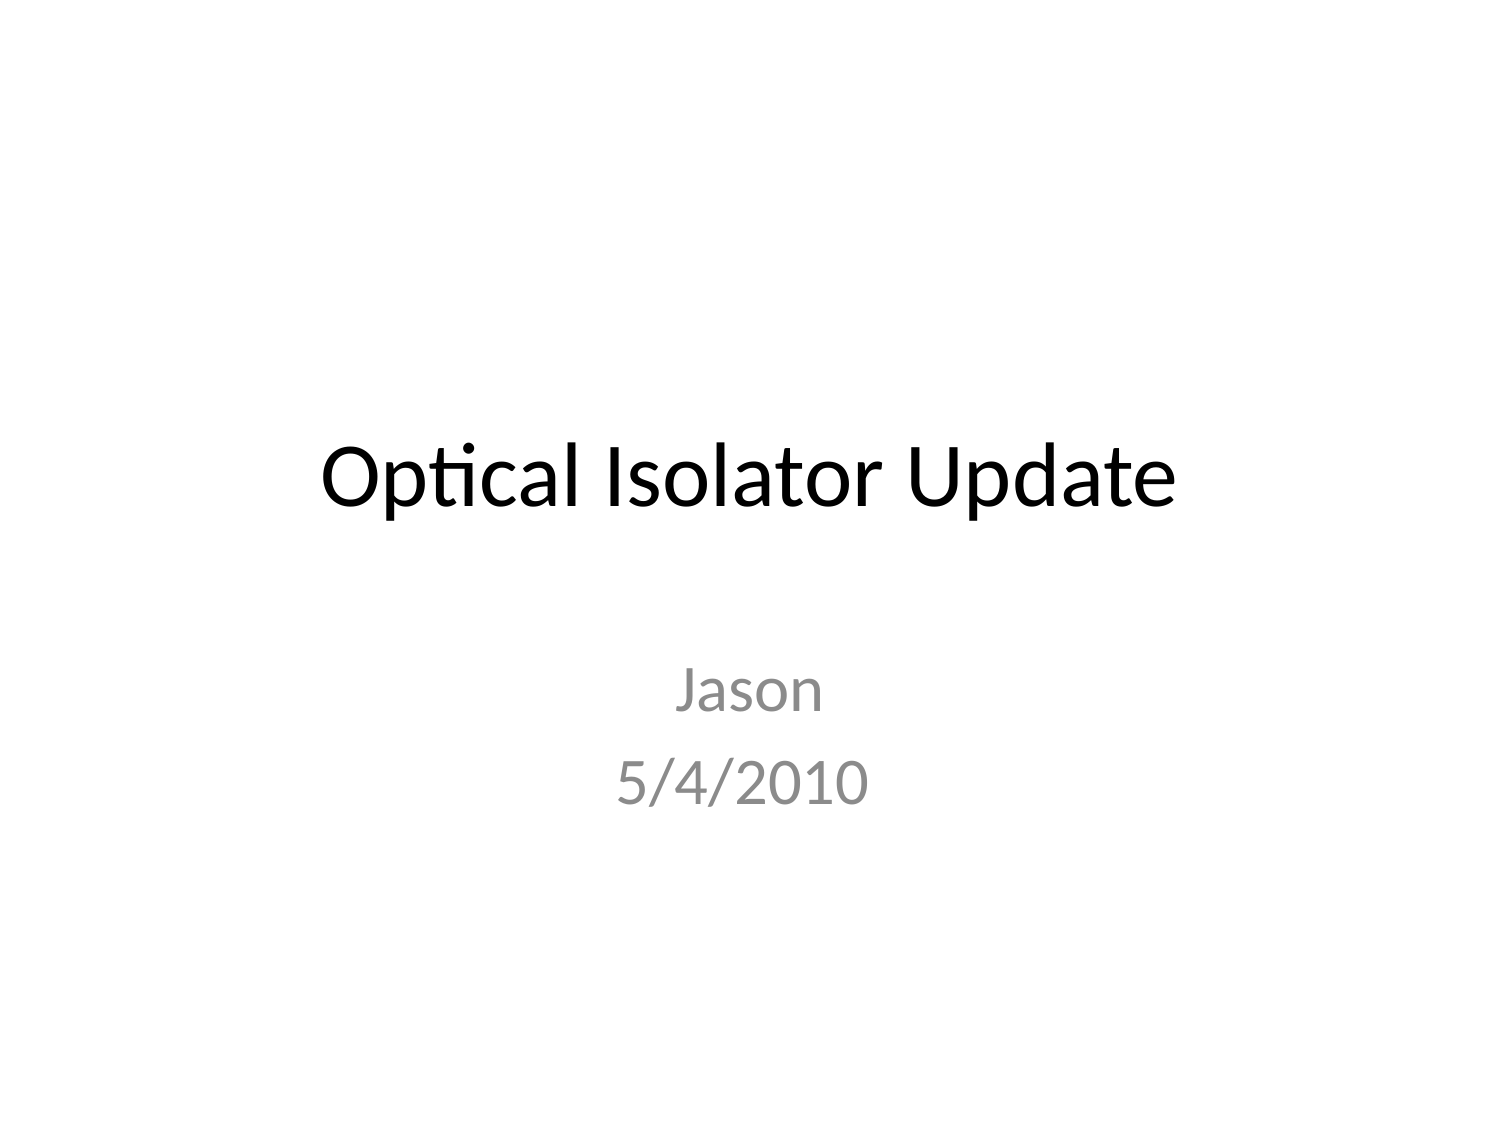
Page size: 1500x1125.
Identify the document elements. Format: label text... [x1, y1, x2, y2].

title Optical Isolator Update [112, 349, 1388, 591]
subtitle Jason 5/4/2010 [225, 637, 1275, 925]
